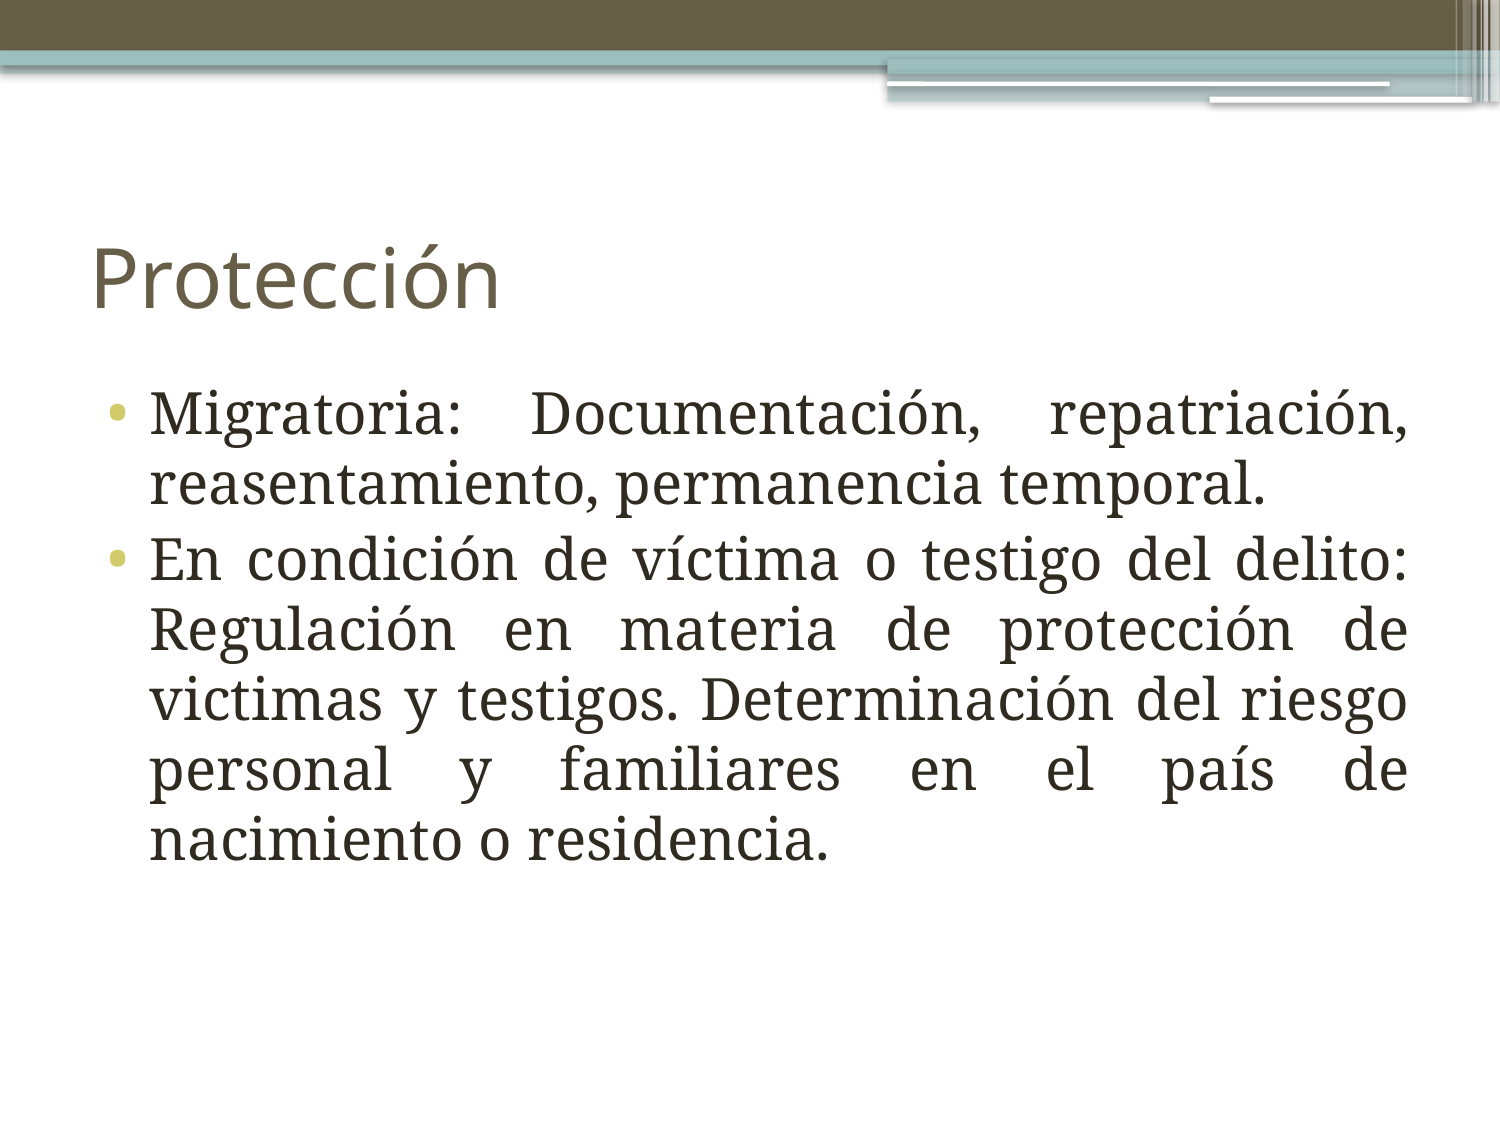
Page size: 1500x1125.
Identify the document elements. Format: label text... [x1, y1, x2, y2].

list Migratoria: Documentación, repatriación, reasentamiento, permanencia temporal. En condición de víctima o testigo del delito: Regulación en materia de protección de victimas y testigos. Determinación del riesgo personal y familiares en el país de nacimiento o residencia. [75, 368, 1425, 1079]
title Protección [75, 187, 1425, 363]
